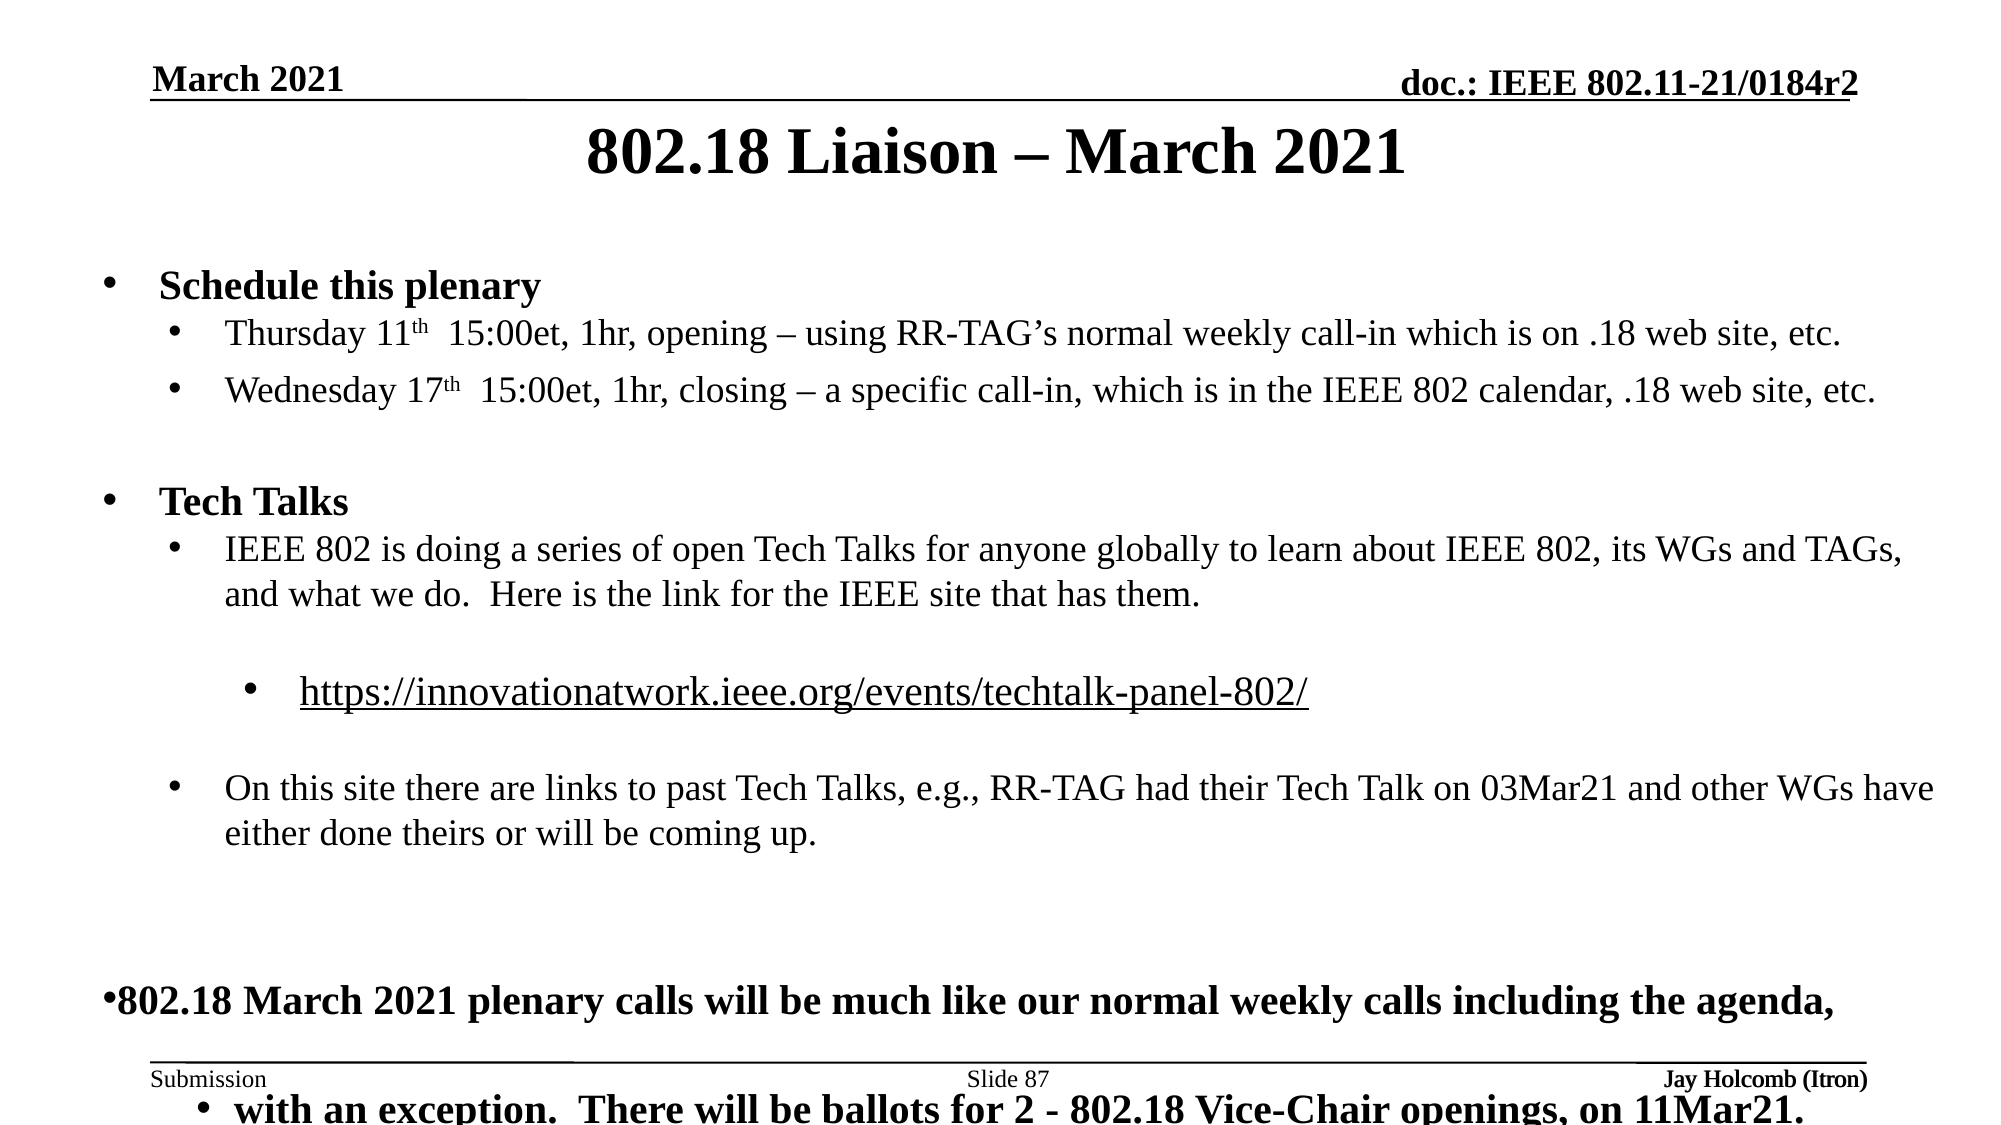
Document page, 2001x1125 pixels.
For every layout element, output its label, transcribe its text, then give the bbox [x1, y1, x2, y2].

title 802.18 Liaison – March 2021 [147, 90, 1848, 187]
list Schedule this plenary Thursday 11th 15:00et, 1hr, opening – using RR-TAG’s normal weekly call-in which is on .18 web site, etc. Wednesday 17th 15:00et, 1hr, closing – a specific call-in, which is in the IEEE 802 calendar, .18 web site, etc. Tech Talks IEEE 802 is doing a series of open Tech Talks for anyone globally to learn about IEEE 802, its WGs and TAGs, and what we do. Here is the link for the IEEE site that has them. https://innovationatwork.ieee.org/events/techtalk-panel-802/ On this site there are links to past Tech Talks, e.g., RR-TAG had their Tech Talk on 03Mar21 and other WGs have either done theirs or will be coming up. 802.18 March 2021 plenary calls will be much like our normal weekly calls including the agenda, with an exception. There will be ballots for 2 - 802.18 Vice-Chair openings, on 11Mar21. [87, 187, 1976, 1063]
footer Jay Holcomb (Itron) [1171, 1061, 1869, 1093]
slide_number Slide 87 [950, 1061, 1067, 1123]
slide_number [152, 54, 563, 100]
